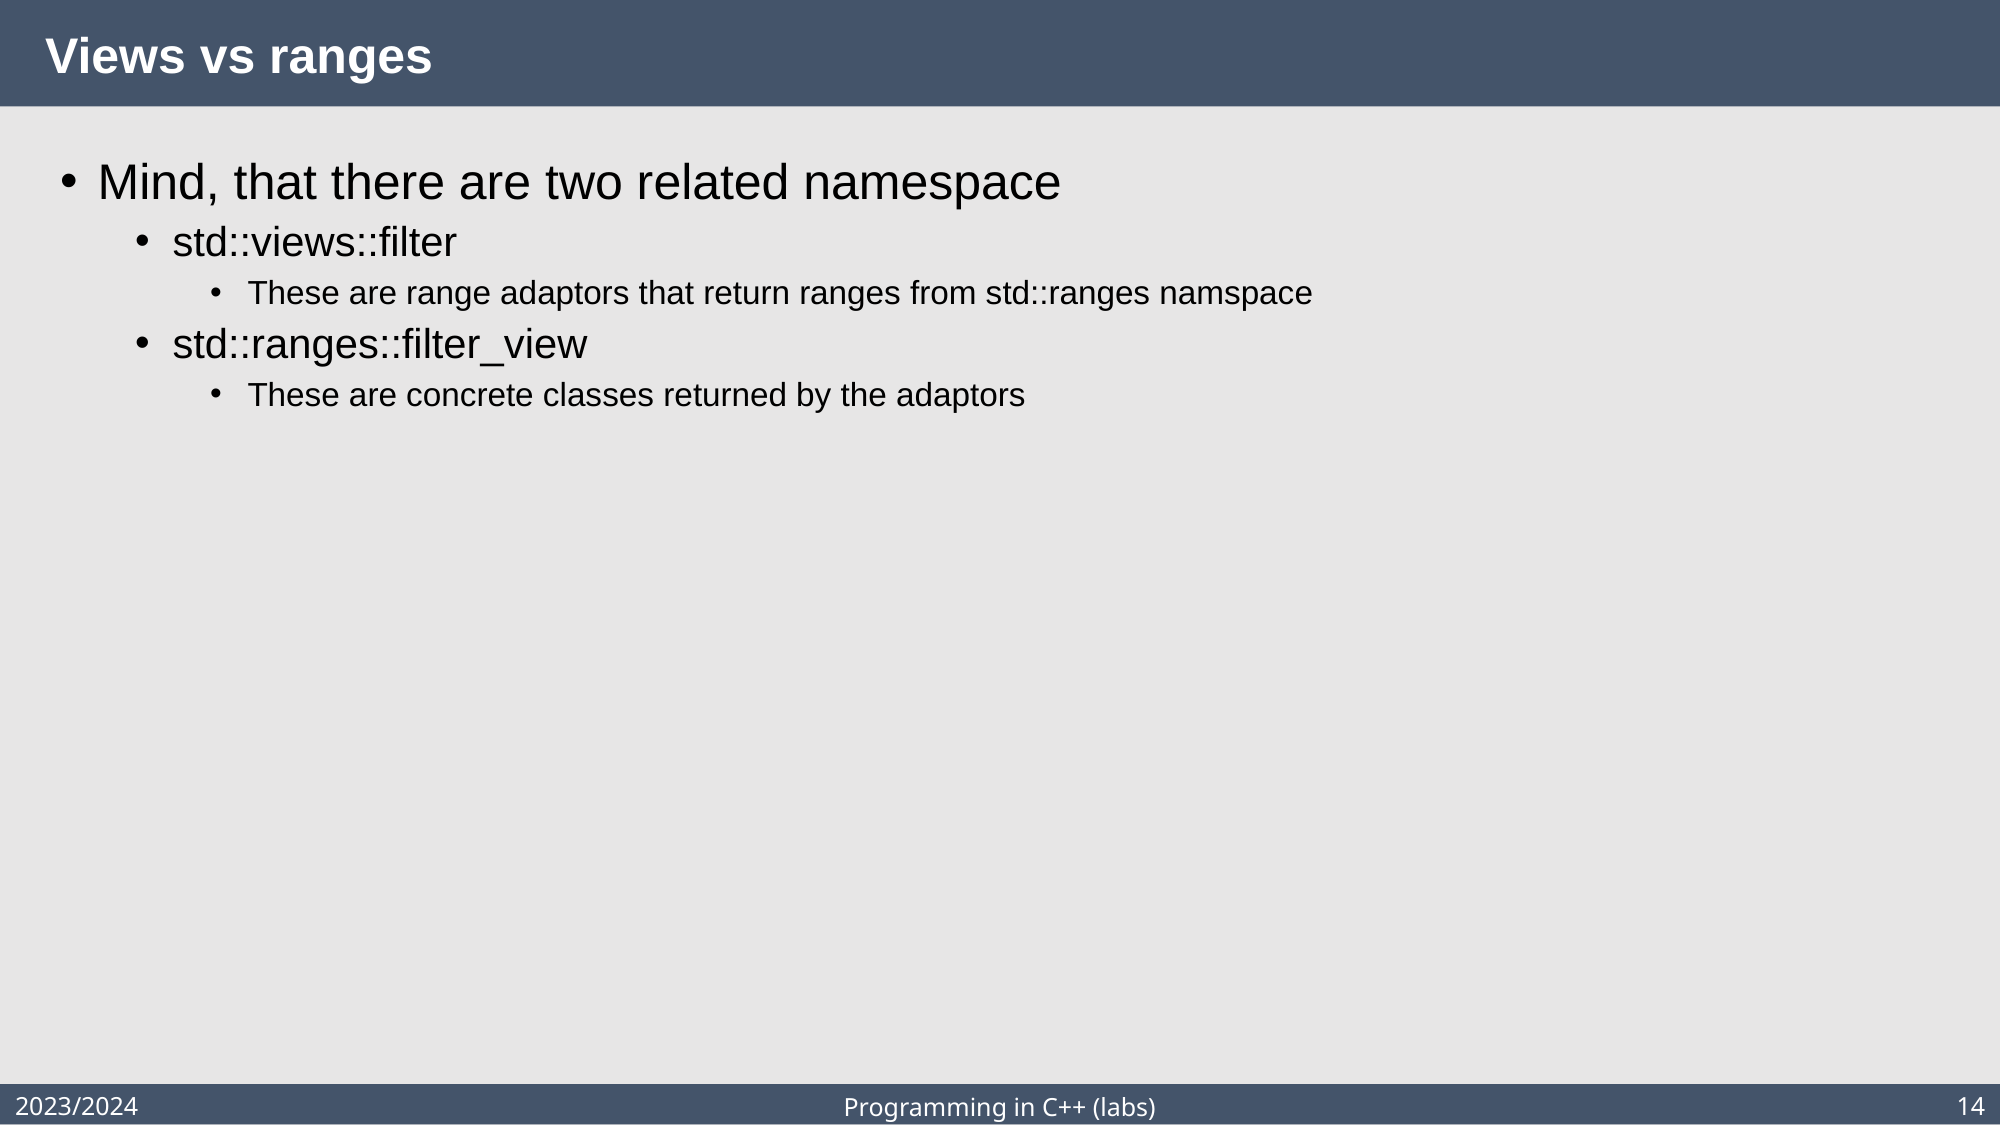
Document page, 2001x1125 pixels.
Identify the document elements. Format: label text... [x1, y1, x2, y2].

list Mind, that there are two related namespace std::views::filter These are range adaptors that return ranges from std::ranges namspace std::ranges::filter_view These are concrete classes returned by the adaptors [45, 148, 1940, 1041]
title Views vs ranges [0, 0, 2000, 107]
text_box 14 [1550, 1082, 2000, 1124]
text_box Programming in C++ (labs) [662, 1084, 1338, 1125]
text_box 2023/2024 [0, 1082, 450, 1124]
